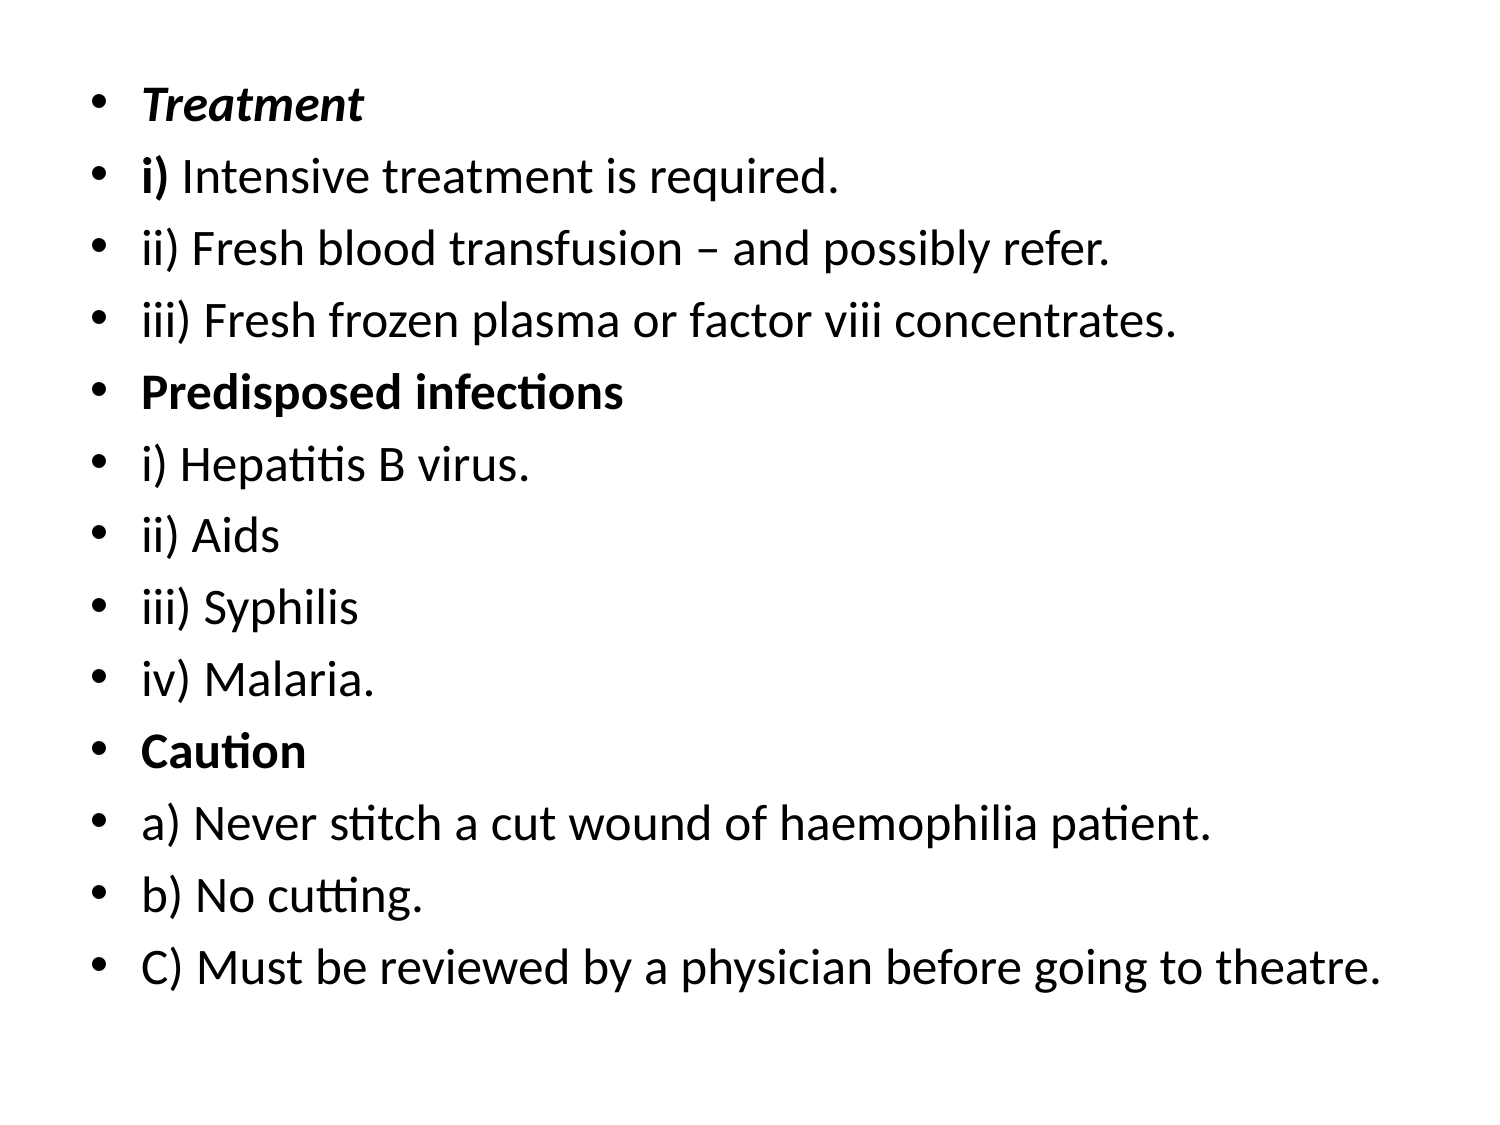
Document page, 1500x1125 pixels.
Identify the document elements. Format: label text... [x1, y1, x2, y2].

list Treatment i) Intensive treatment is required. ii) Fresh blood transfusion – and possibly refer. iii) Fresh frozen plasma or factor viii concentrates. Predisposed infections i) Hepatitis B virus. ii) Aids iii) Syphilis iv) Malaria. Caution a) Never stitch a cut wound of haemophilia patient. b) No cutting. C) Must be reviewed by a physician before going to theatre. [75, 62, 1425, 1005]
